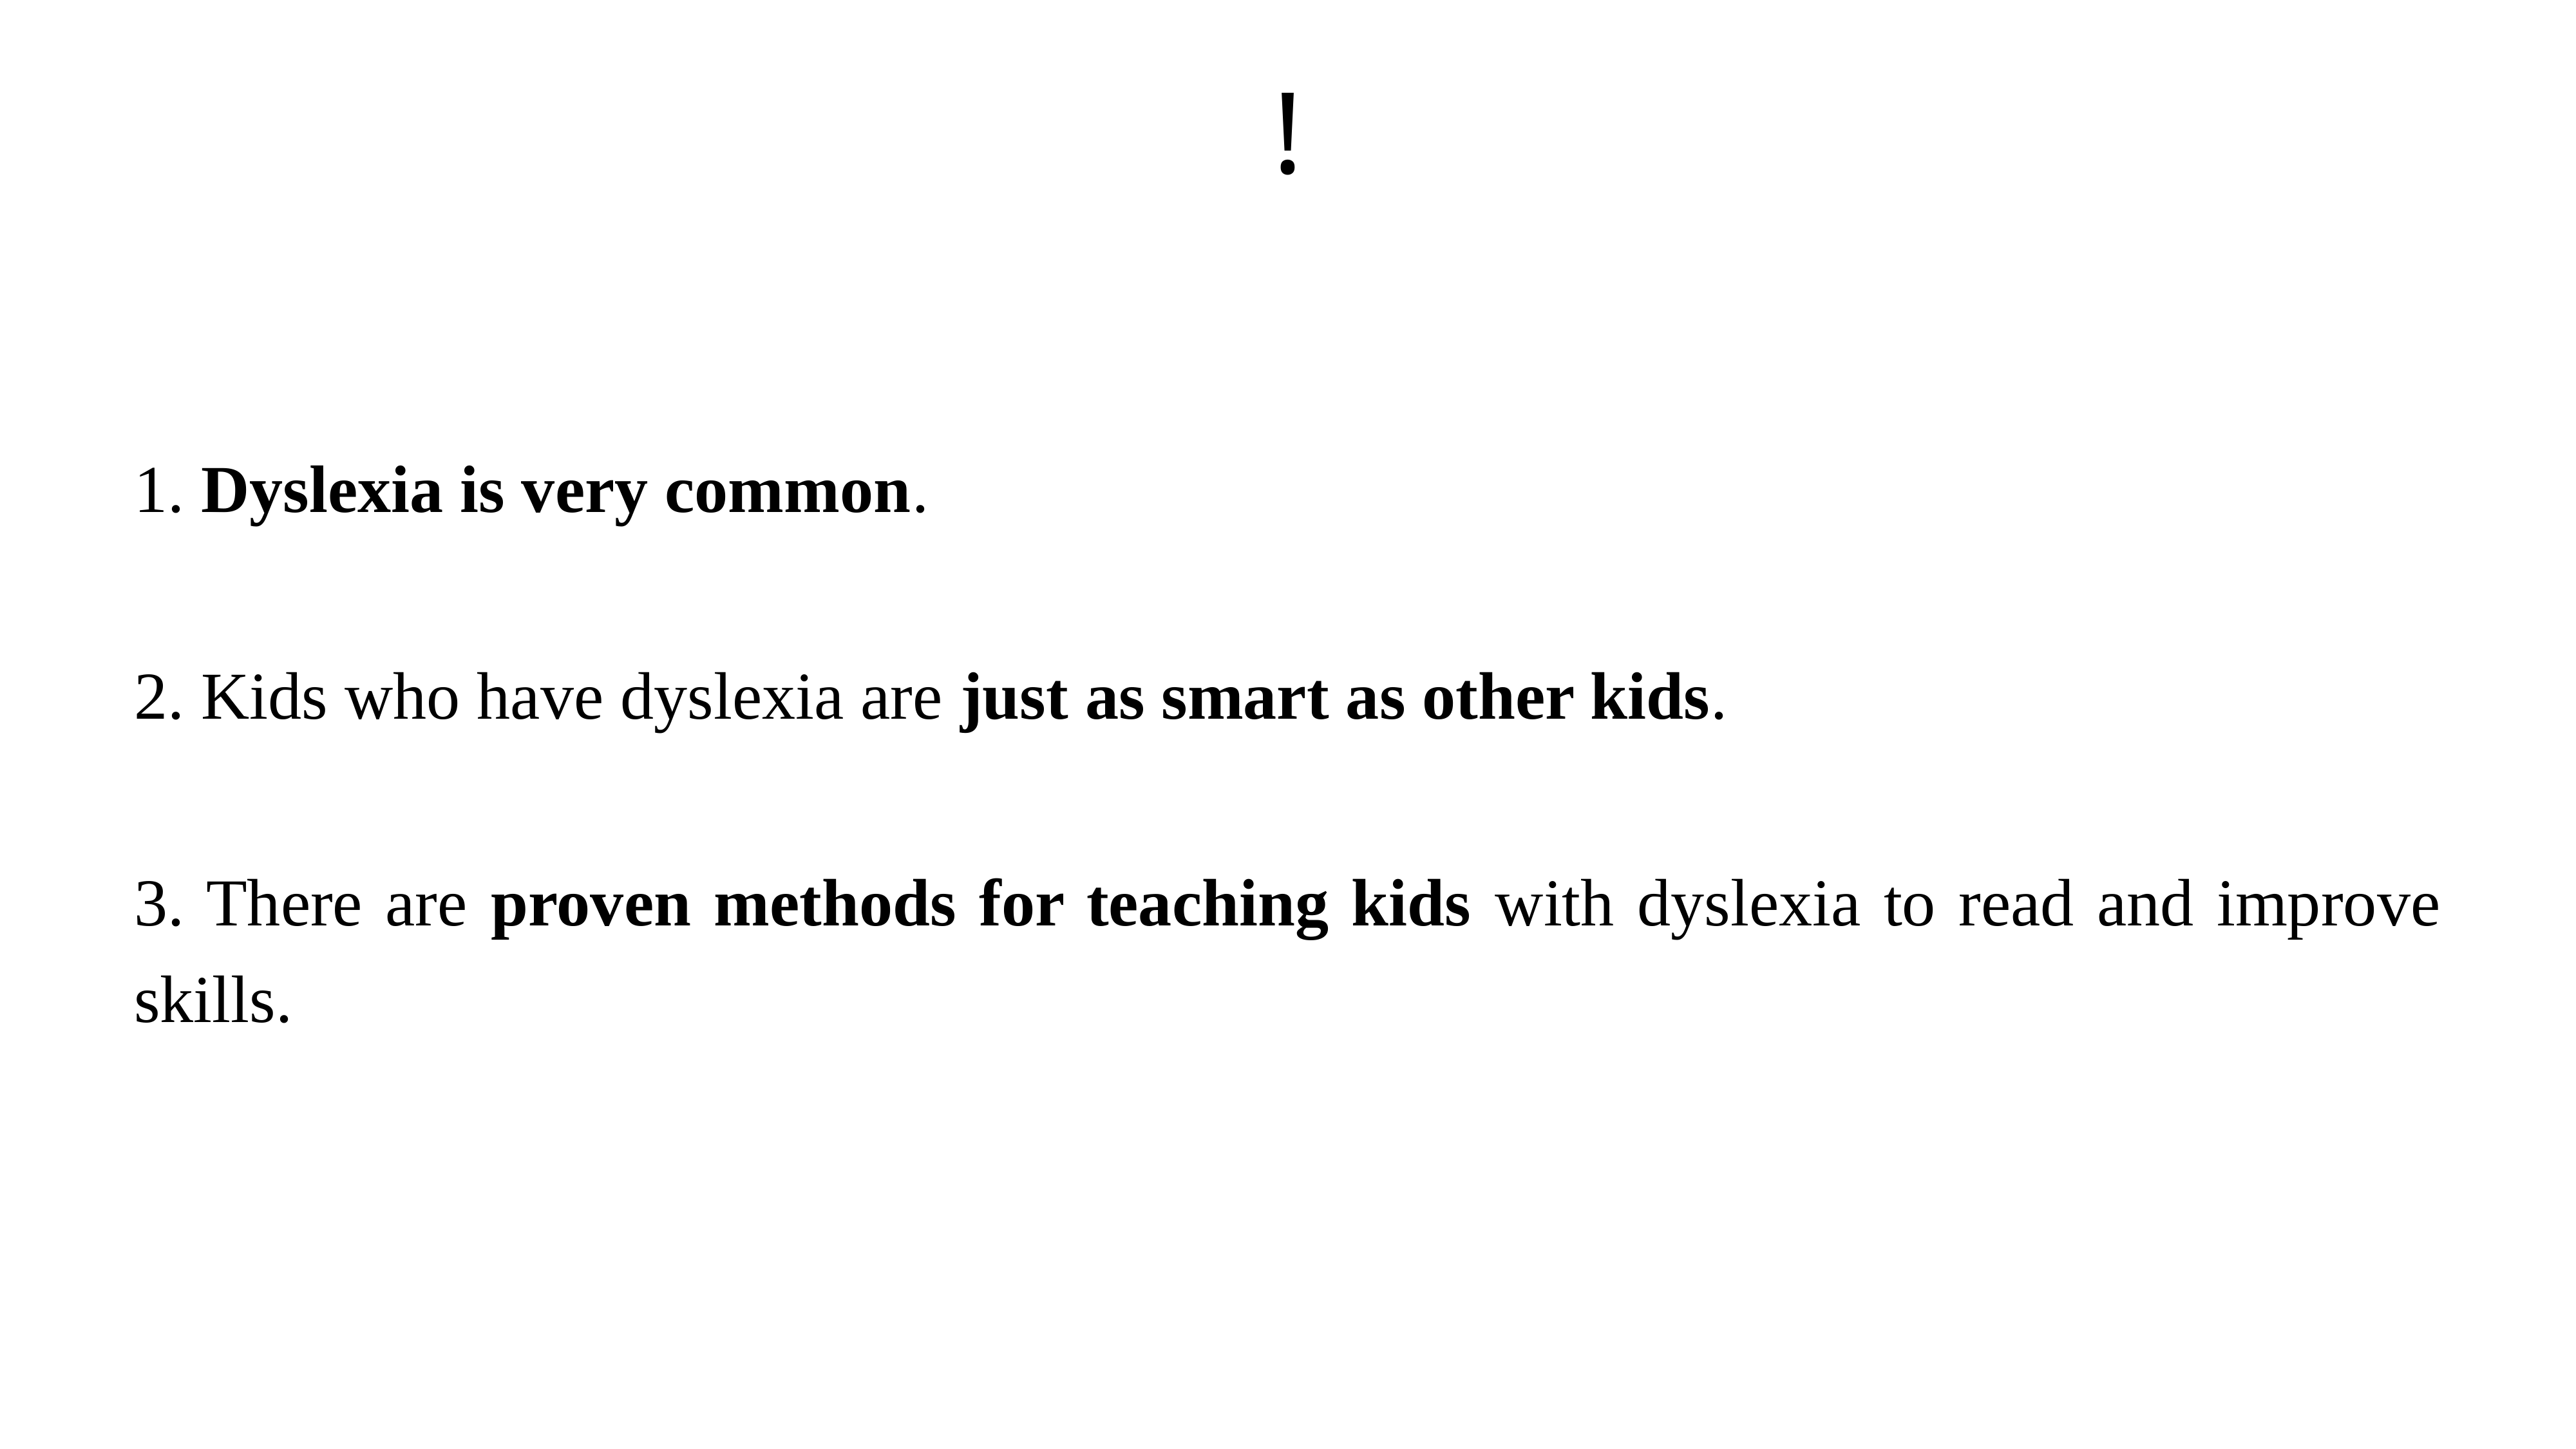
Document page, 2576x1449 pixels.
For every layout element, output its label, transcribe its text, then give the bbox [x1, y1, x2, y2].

title ! [128, 81, 2448, 265]
list 1. Dyslexia is very common. 2. Kids who have dyslexia are just as smart as other kids. 3. There are proven methods for teaching kids with dyslexia to read and improve skills. [128, 423, 2448, 1321]
